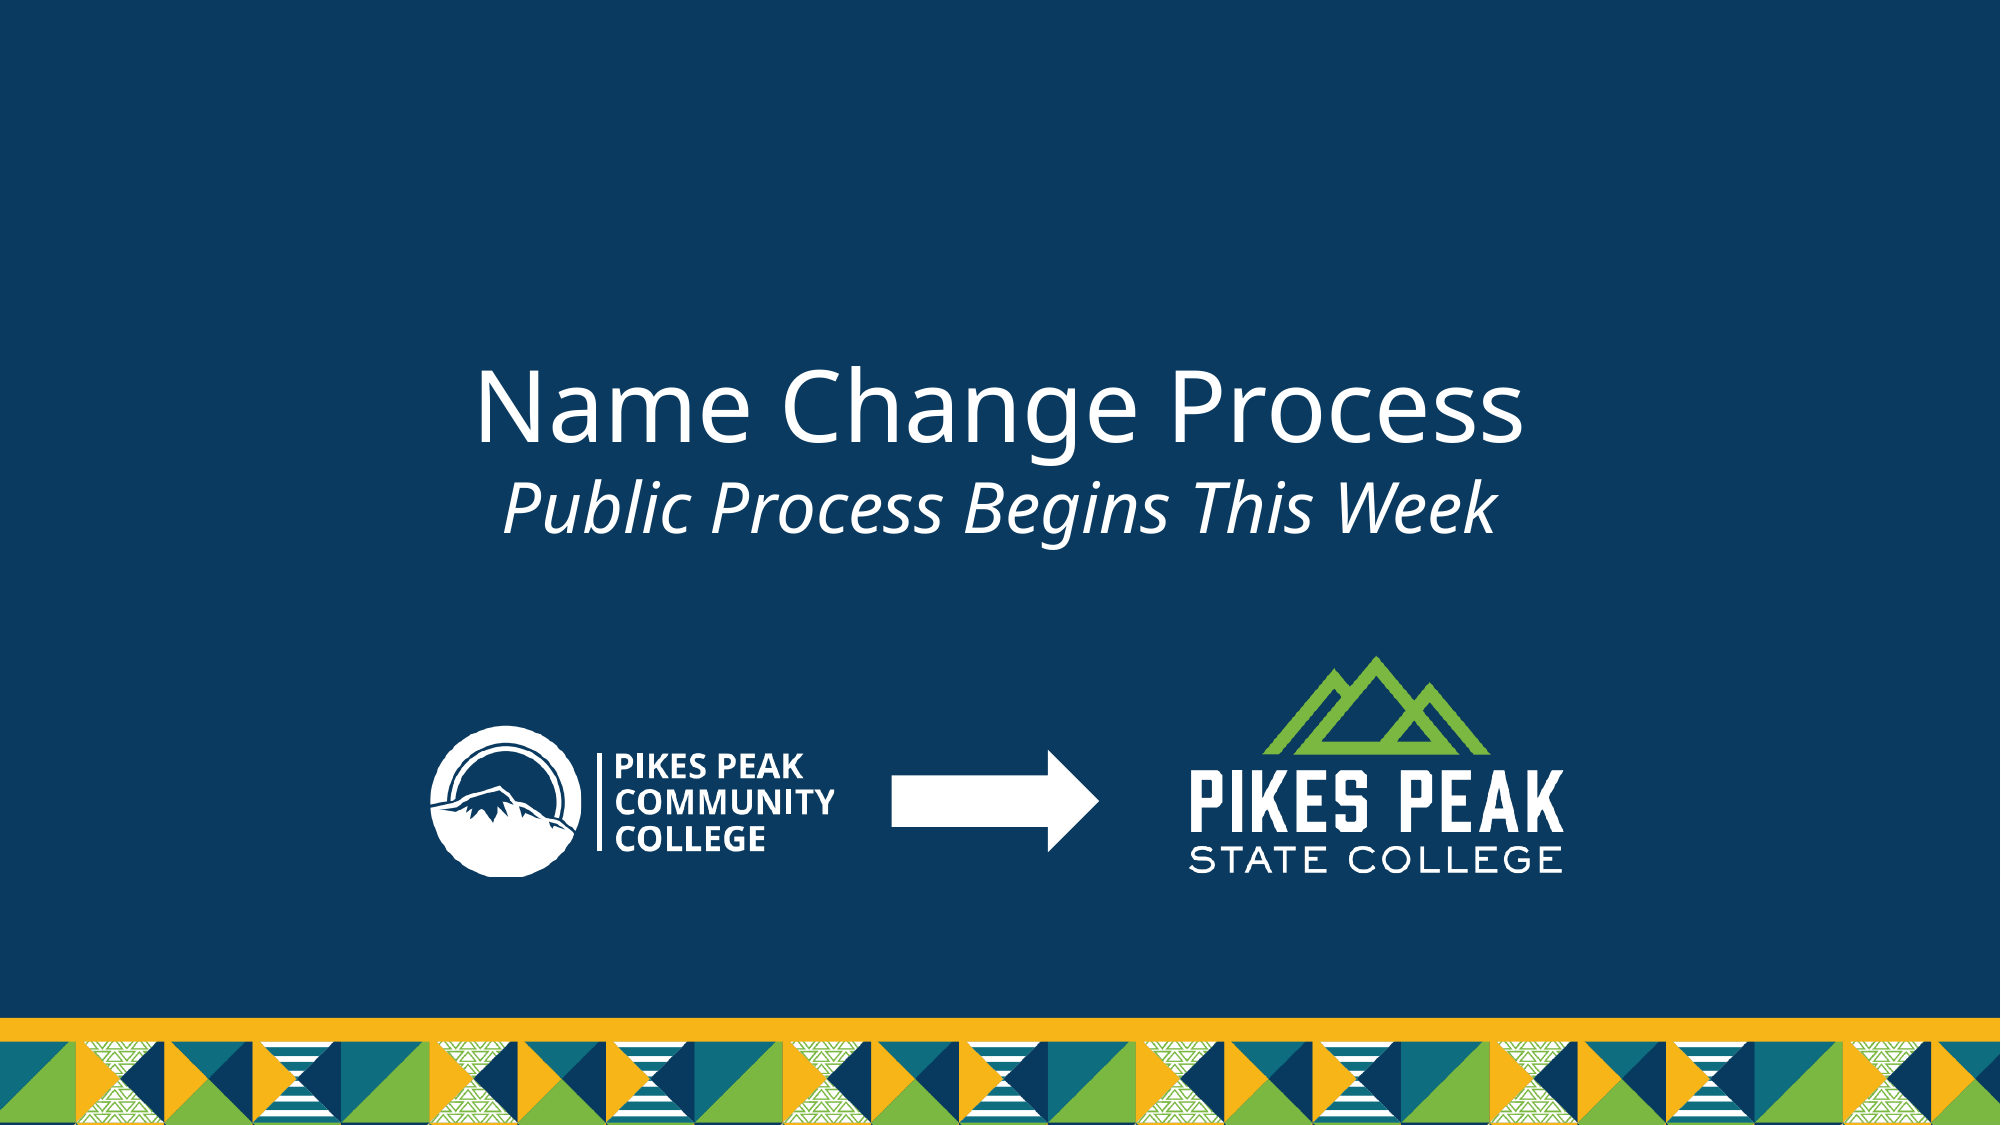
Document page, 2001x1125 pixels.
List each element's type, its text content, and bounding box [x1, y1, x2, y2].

text_box Name Change Process Public Process Begins This Week [116, 335, 1884, 555]
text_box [430, 649, 1570, 877]
